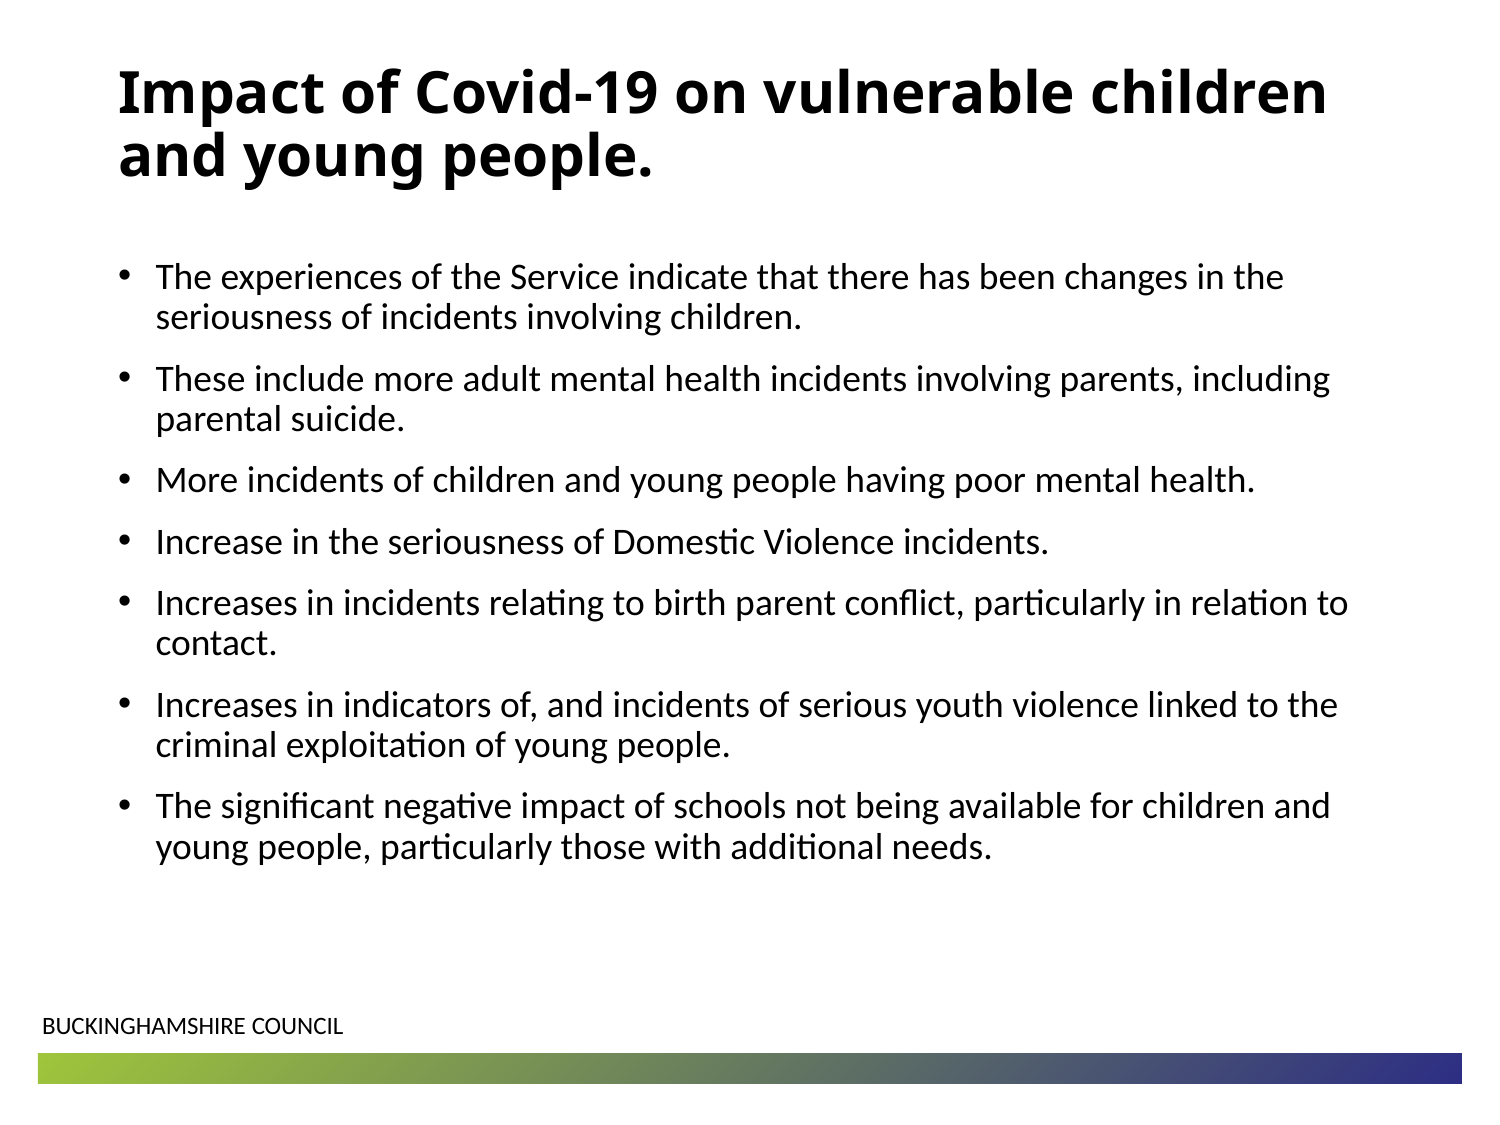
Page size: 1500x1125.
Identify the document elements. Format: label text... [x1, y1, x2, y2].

list The experiences of the Service indicate that there has been changes in the seriousness of incidents involving children. These include more adult mental health incidents involving parents, including parental suicide. More incidents of children and young people having poor mental health. Increase in the seriousness of Domestic Violence incidents. Increases in incidents relating to birth parent conflict, particularly in relation to contact. Increases in indicators of, and incidents of serious youth violence linked to the criminal exploitation of young people. The significant negative impact of schools not being available for children and young people, particularly those with additional needs. [103, 183, 1397, 1014]
title Impact of Covid-19 on vulnerable children and young people. [103, 59, 1397, 183]
